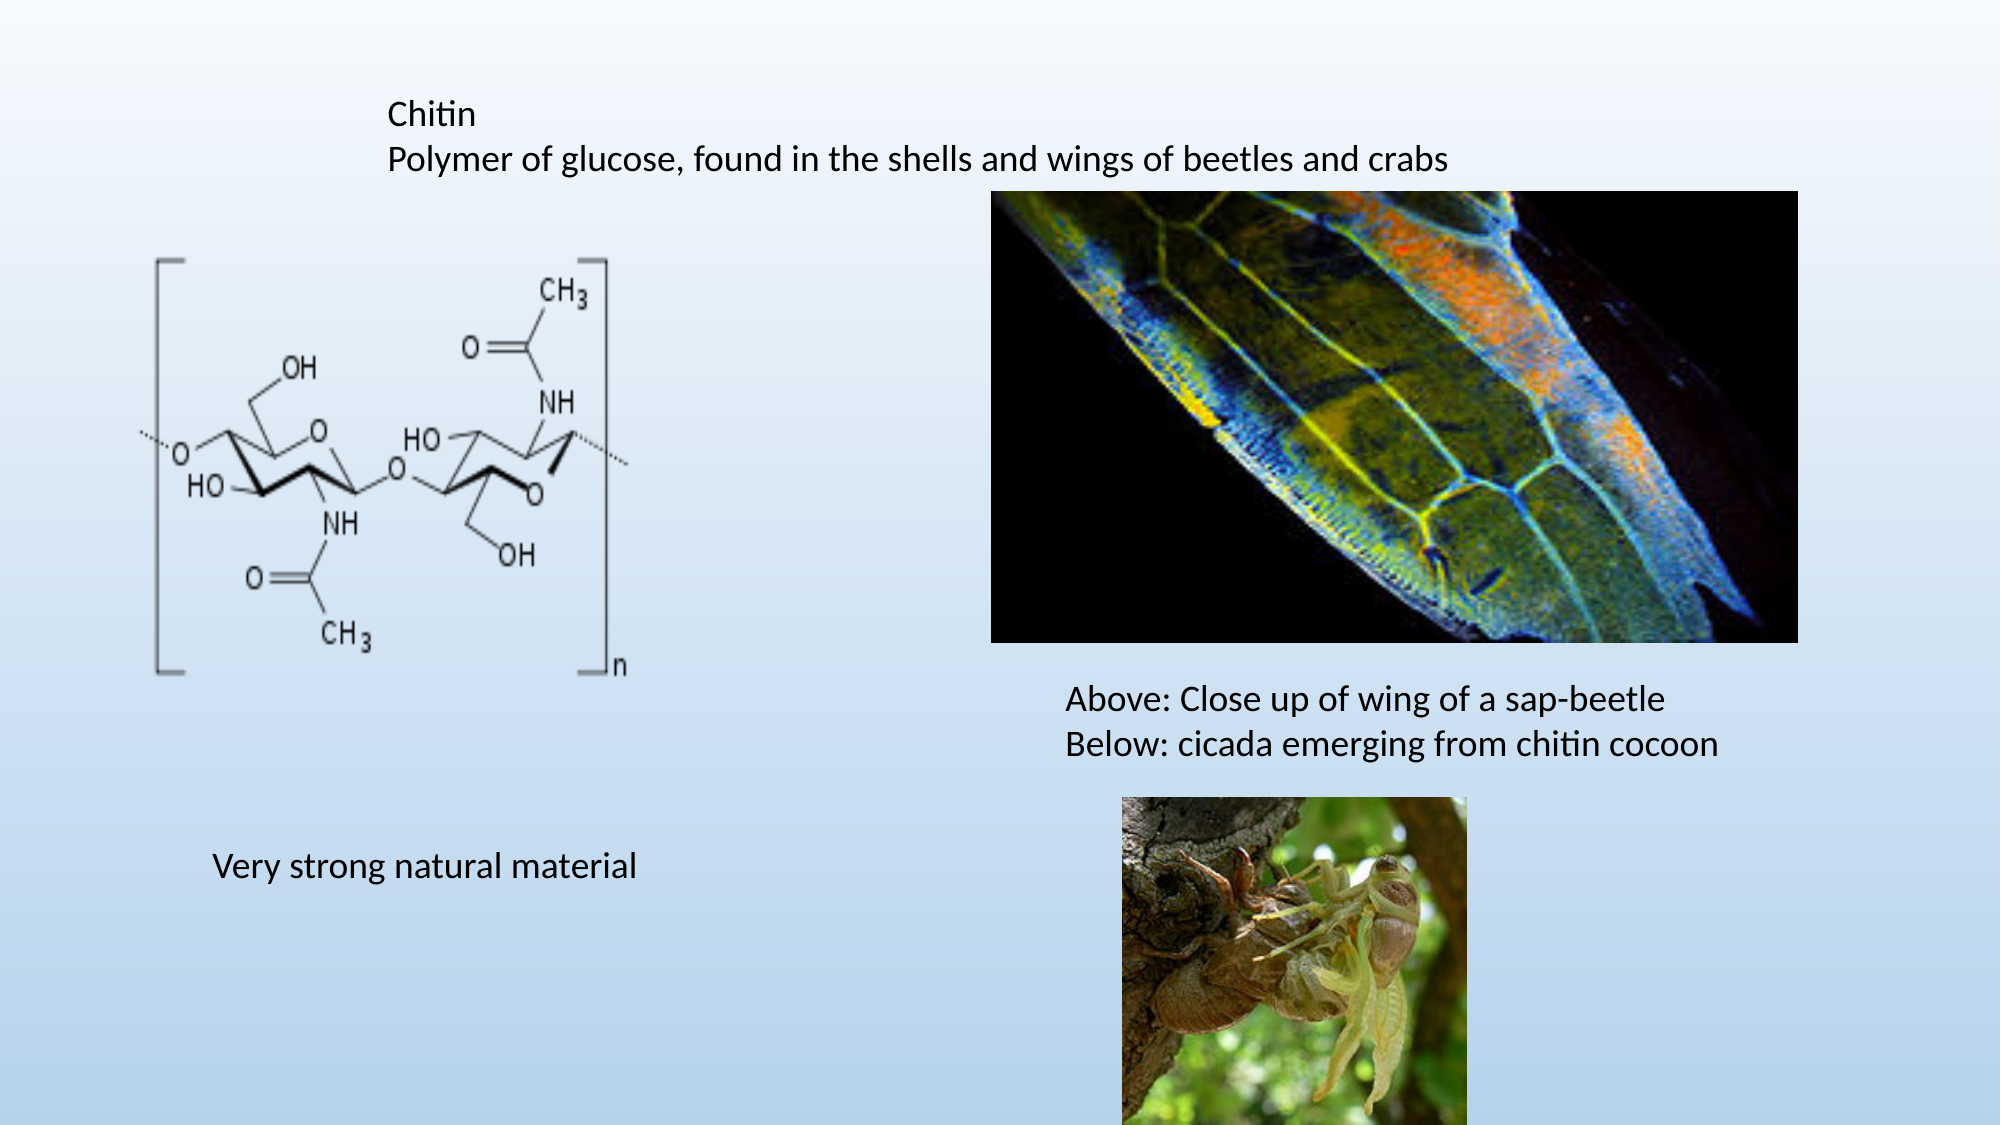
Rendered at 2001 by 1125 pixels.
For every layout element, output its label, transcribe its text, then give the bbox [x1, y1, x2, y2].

text_box Chitin Polymer of glucose, found in the shells and wings of beetles and crabs [372, 81, 1467, 186]
text_box Very strong natural material [197, 833, 1122, 893]
text_box Above: Close up of wing of a sap-beetle Below: cicada emerging from chitin cocoon [1050, 667, 1739, 772]
picture [1122, 797, 1467, 1125]
picture [991, 191, 1798, 643]
picture [132, 250, 638, 694]
